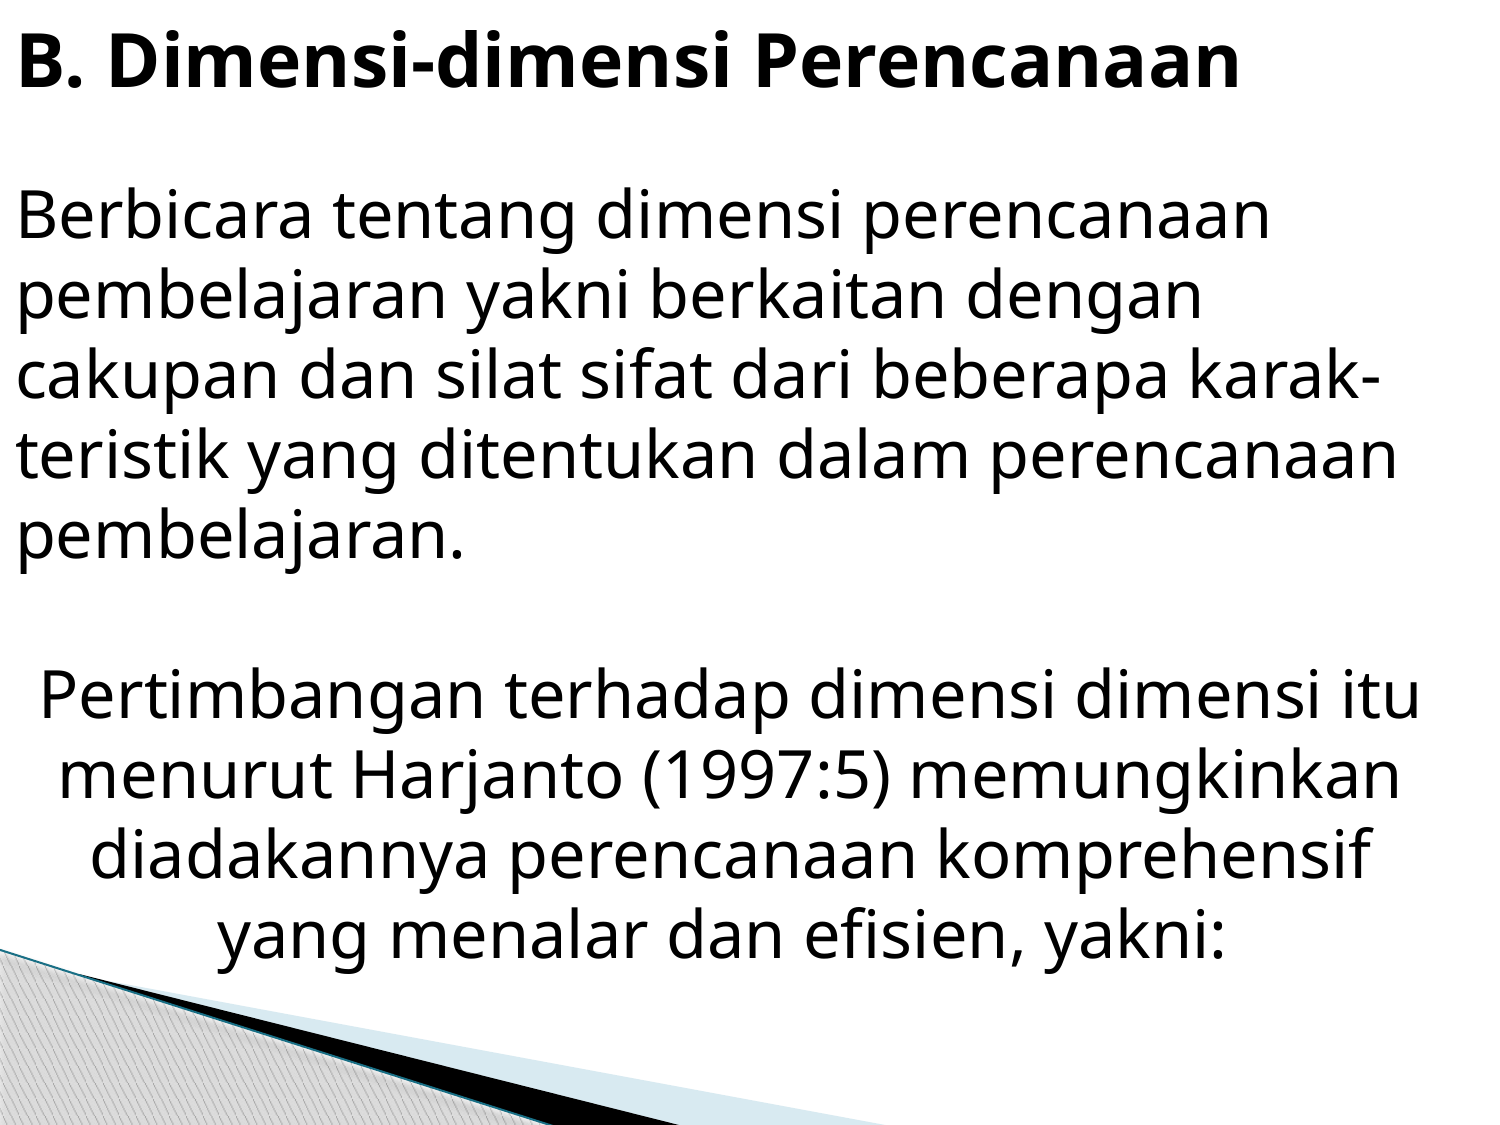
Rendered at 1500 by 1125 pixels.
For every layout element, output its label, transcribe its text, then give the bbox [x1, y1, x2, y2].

text_box B. Dimensi-dimensi Perencanaan Berbicara tentang dimensi perencanaan pembelajaran yakni berkaitan dengan cakupan dan silat sifat dari beberapa karak-teristik yang ditentukan dalam perencanaan pembelajaran. Pertimbangan terhadap dimensi dimensi itu menurut Harjanto (1997:5) memungkinkan diadakannya perencanaan komprehensif yang menalar dan efisien, yakni: [0, 4, 1463, 980]
